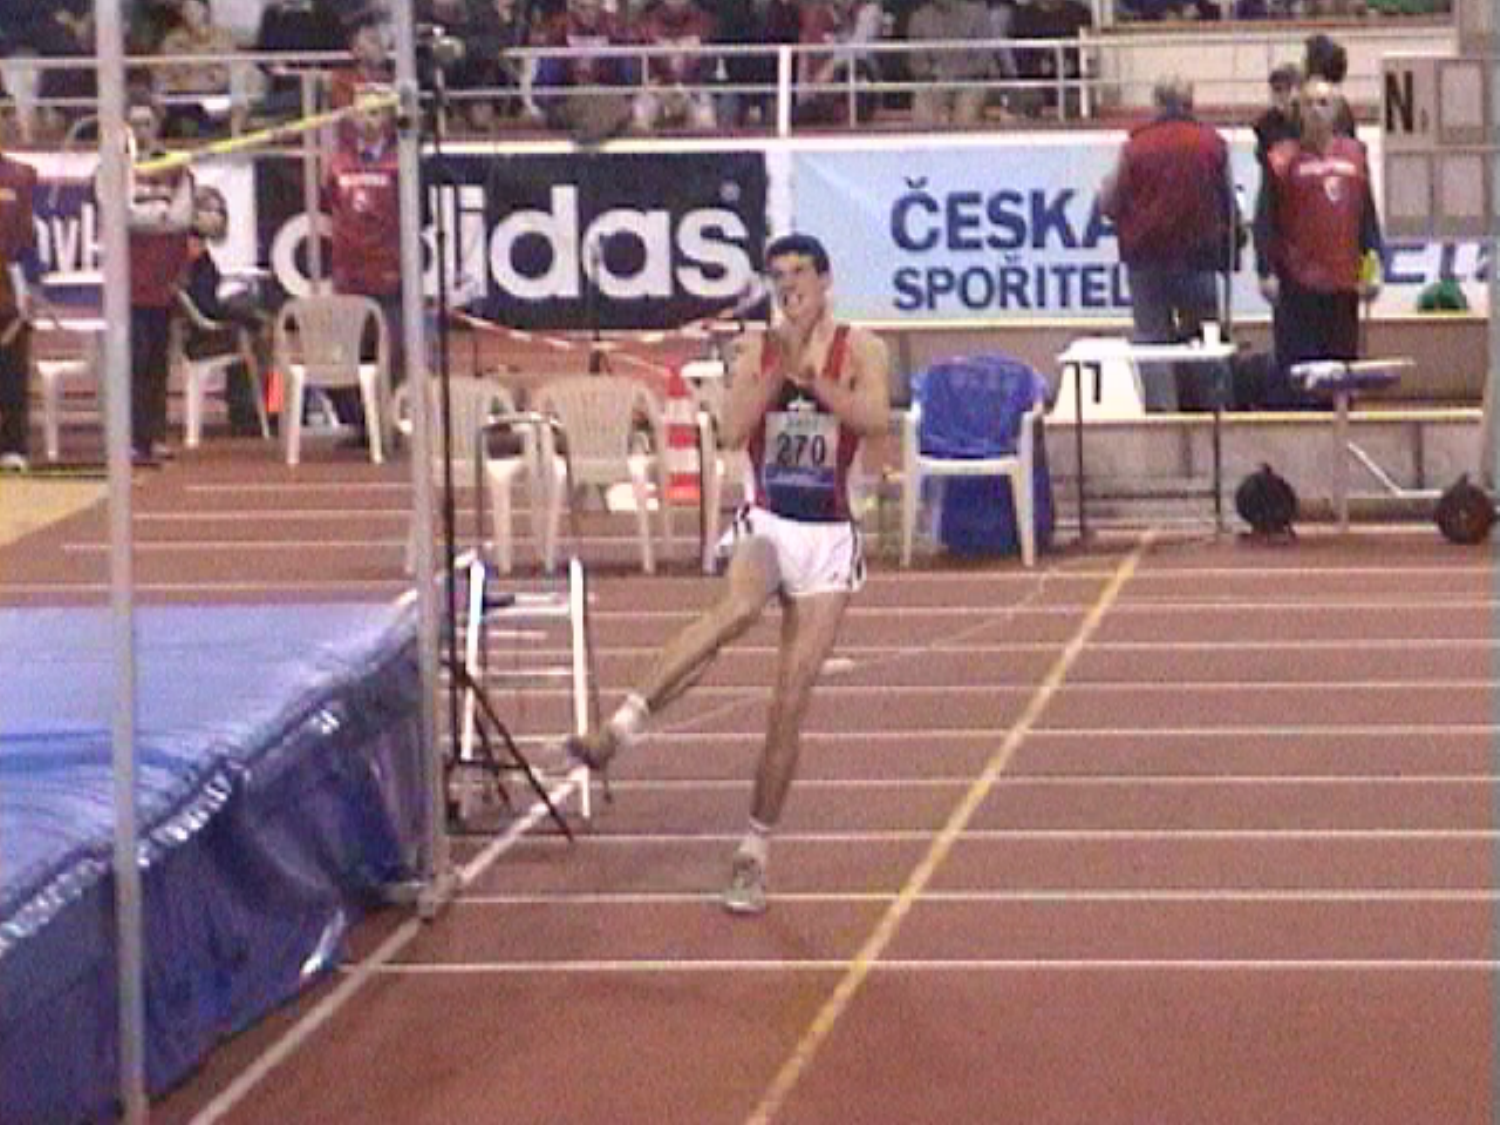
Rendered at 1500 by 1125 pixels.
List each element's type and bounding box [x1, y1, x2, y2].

list [0, 0, 1500, 1125]
